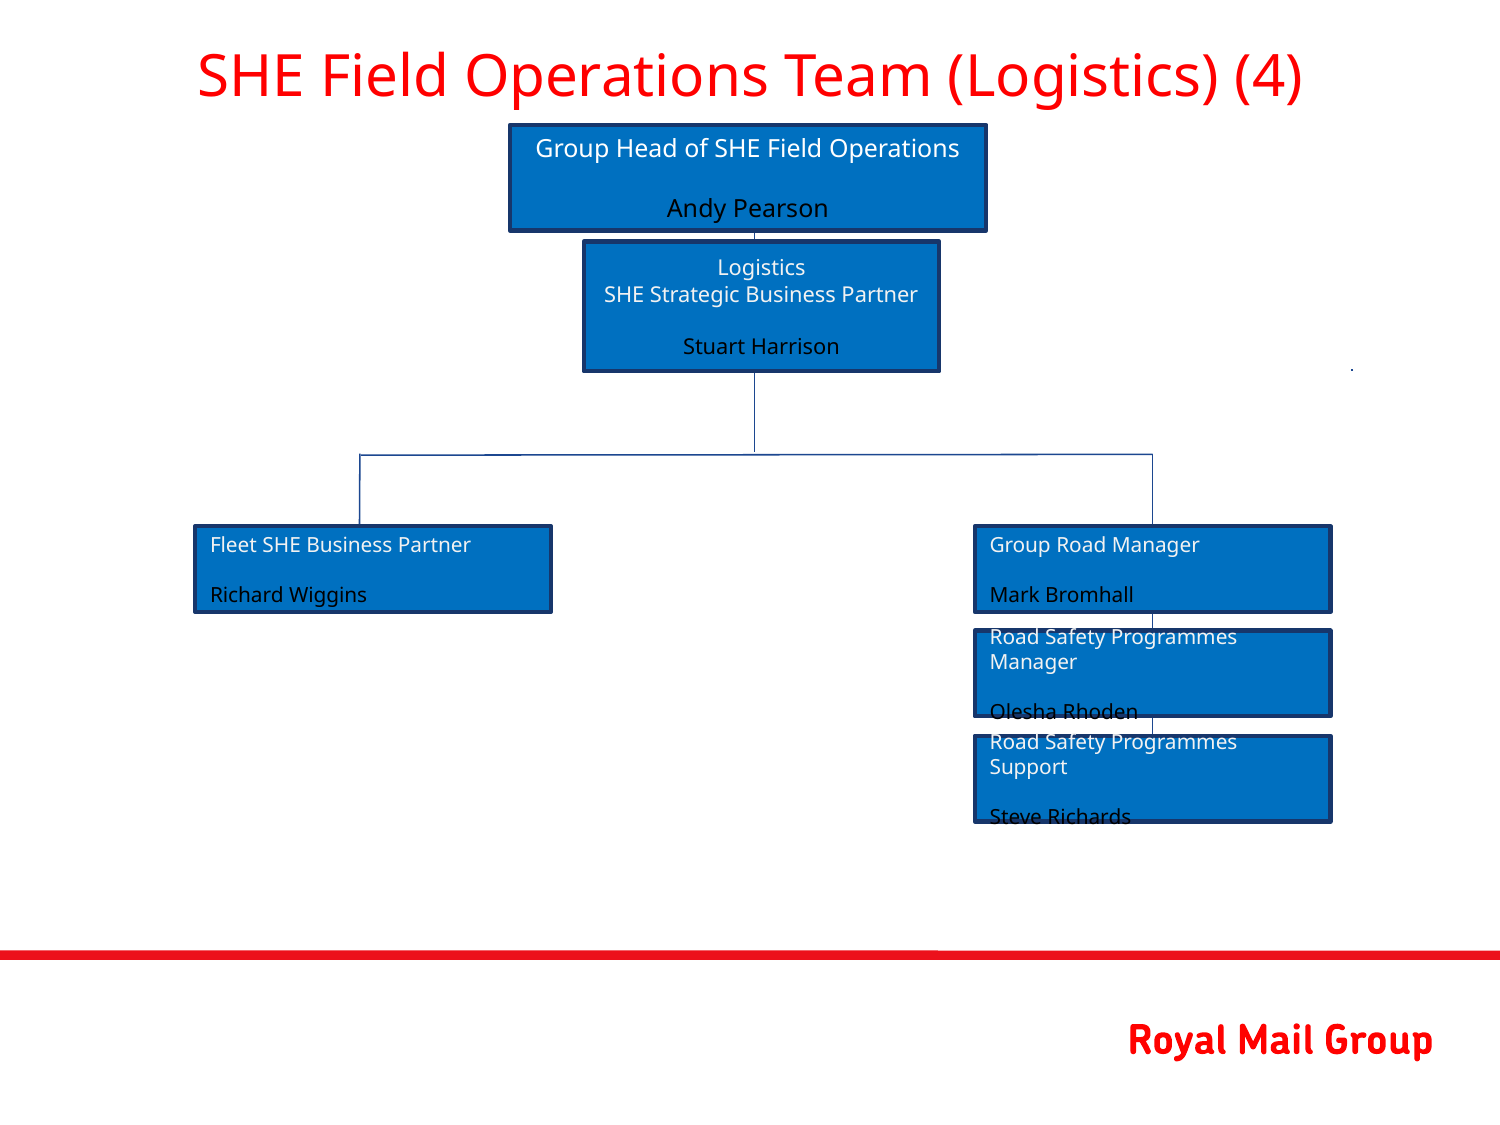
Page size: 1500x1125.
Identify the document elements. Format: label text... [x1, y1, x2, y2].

text_box Group Road Manager Mark Bromhall [1158, 524, 1333, 614]
text_box Logistics SHE Strategic Business Partner Stuart Harrison [582, 239, 750, 373]
text_box Road Safety Programmes Manager Olesha Rhoden [1158, 628, 1333, 718]
title SHE Field Operations Team (Logistics) (4) [68, 45, 1432, 139]
text_box Group Head of SHE Field Operations Andy Pearson [508, 123, 988, 233]
text_box Road Safety Programmes Manager Olesha Rhoden [973, 628, 1148, 718]
text_box Group Road Manager Mark Bromhall [973, 524, 1148, 614]
text_box Road Safety Programmes Support Steve Richards [973, 734, 1333, 824]
text_box Logistics SHE Strategic Business Partner Stuart Harrison [758, 239, 941, 373]
text_box Fleet SHE Business Partner Richard Wiggins [193, 524, 553, 614]
